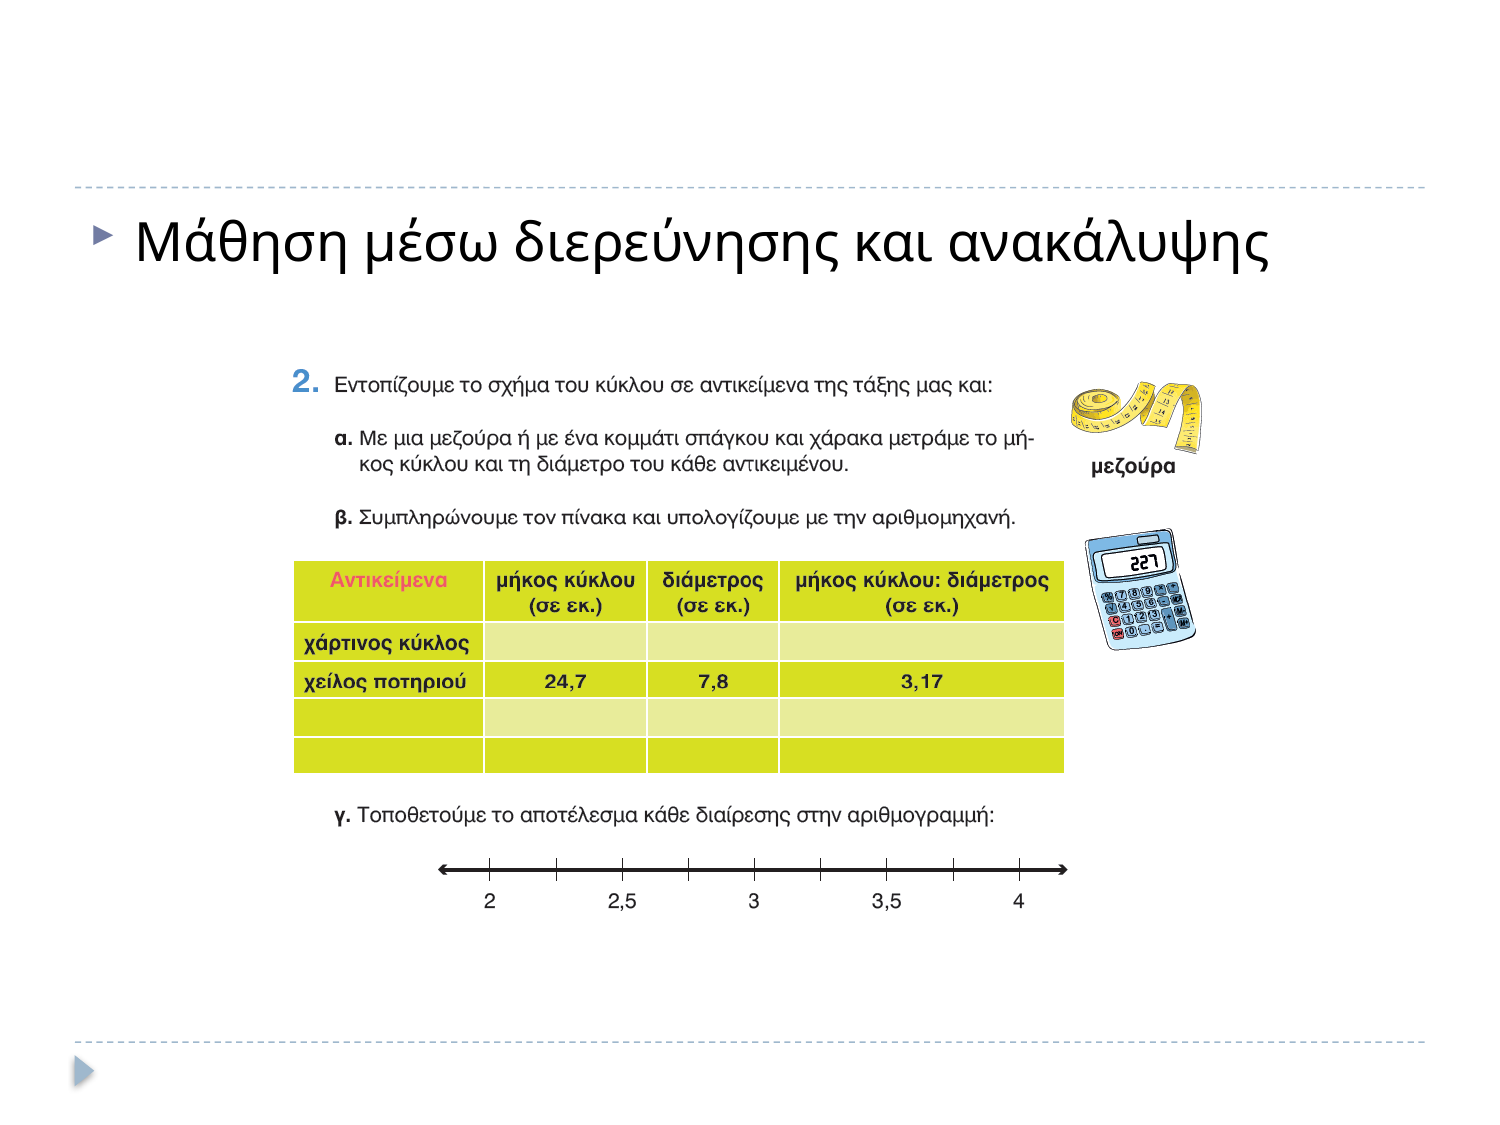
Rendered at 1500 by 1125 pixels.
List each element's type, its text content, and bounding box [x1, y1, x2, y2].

picture [277, 349, 1223, 941]
list Μάθηση μέσω διερεύνησης και ανακάλυψης [75, 200, 1425, 1010]
